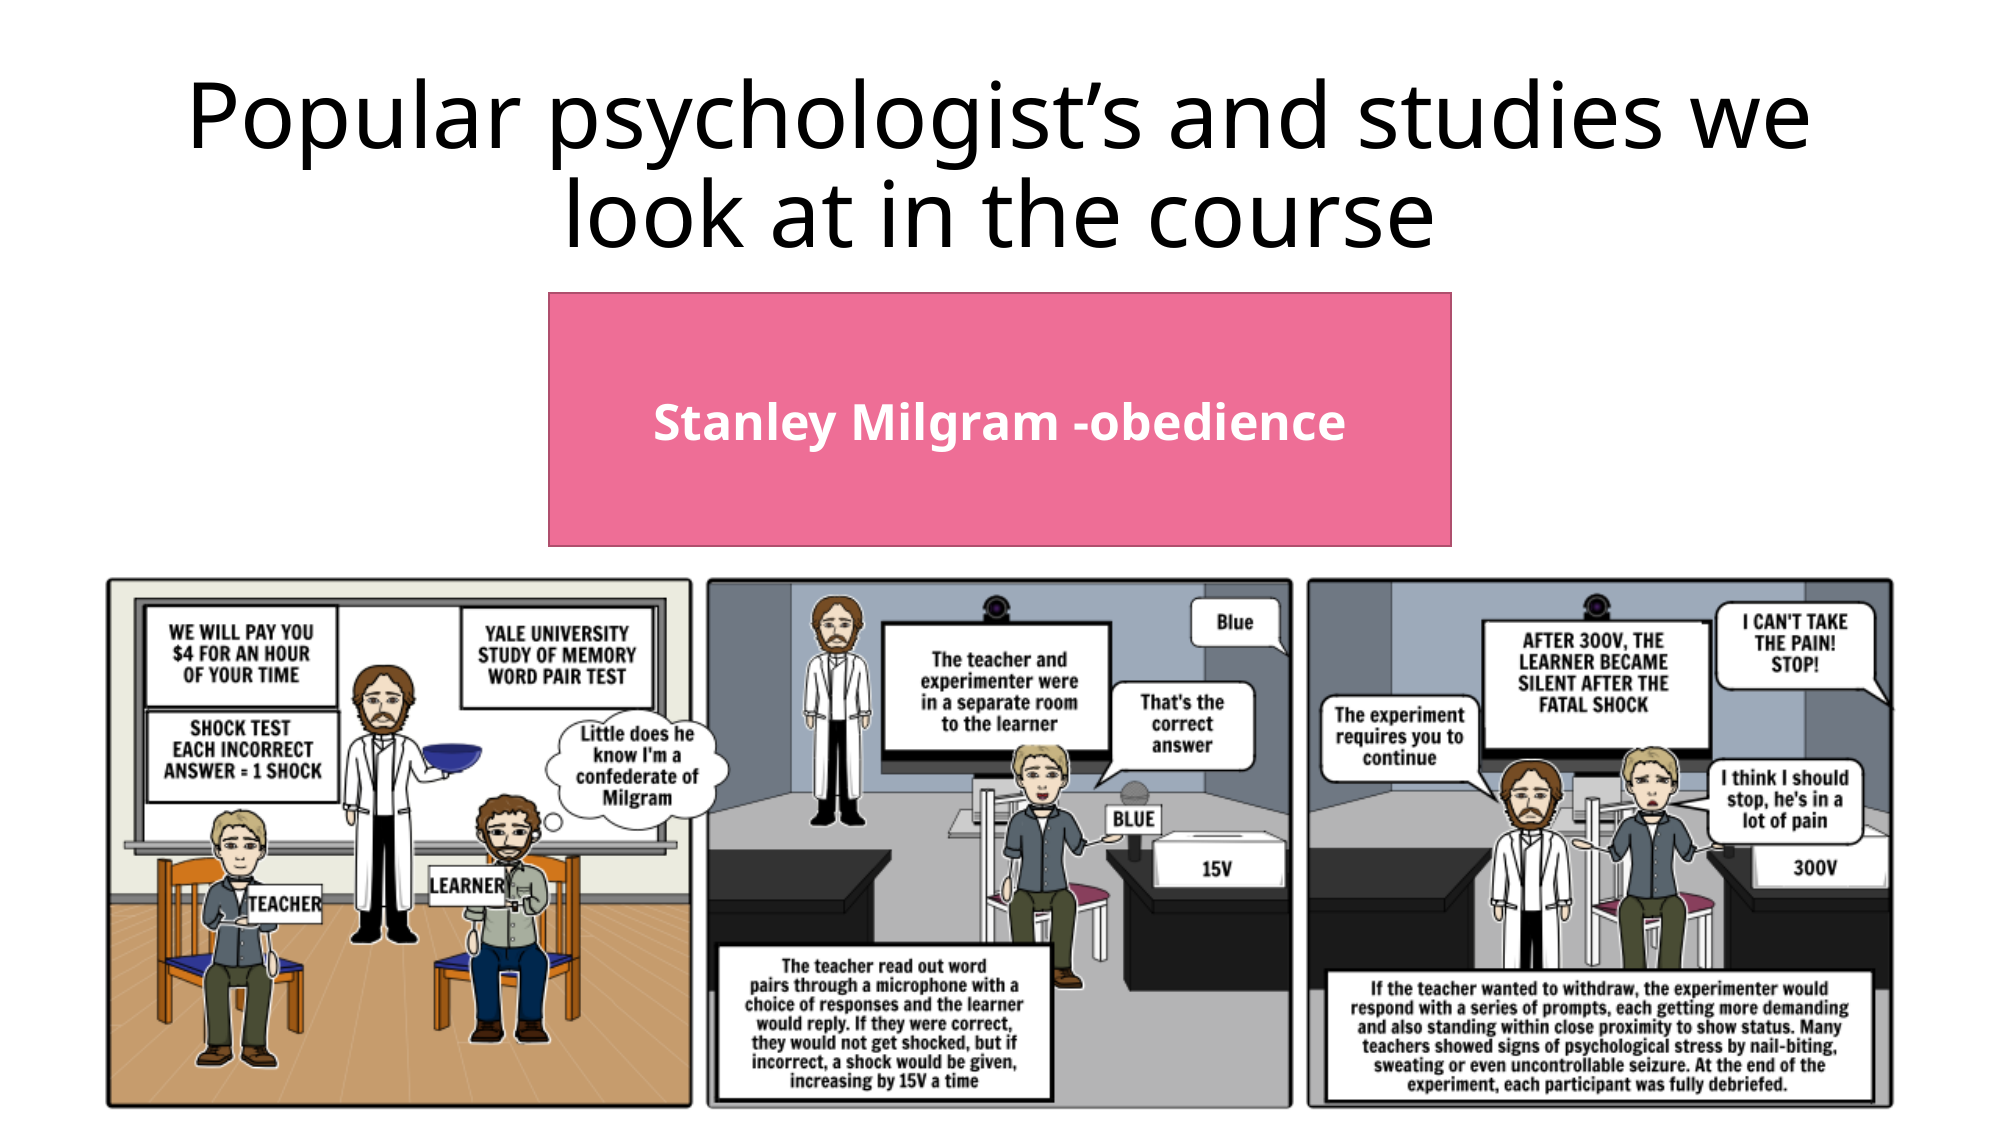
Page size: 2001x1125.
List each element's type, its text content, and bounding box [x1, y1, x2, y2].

title Popular psychologist’s and studies we look at in the course [137, 59, 1863, 278]
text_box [90, 293, 1910, 1125]
